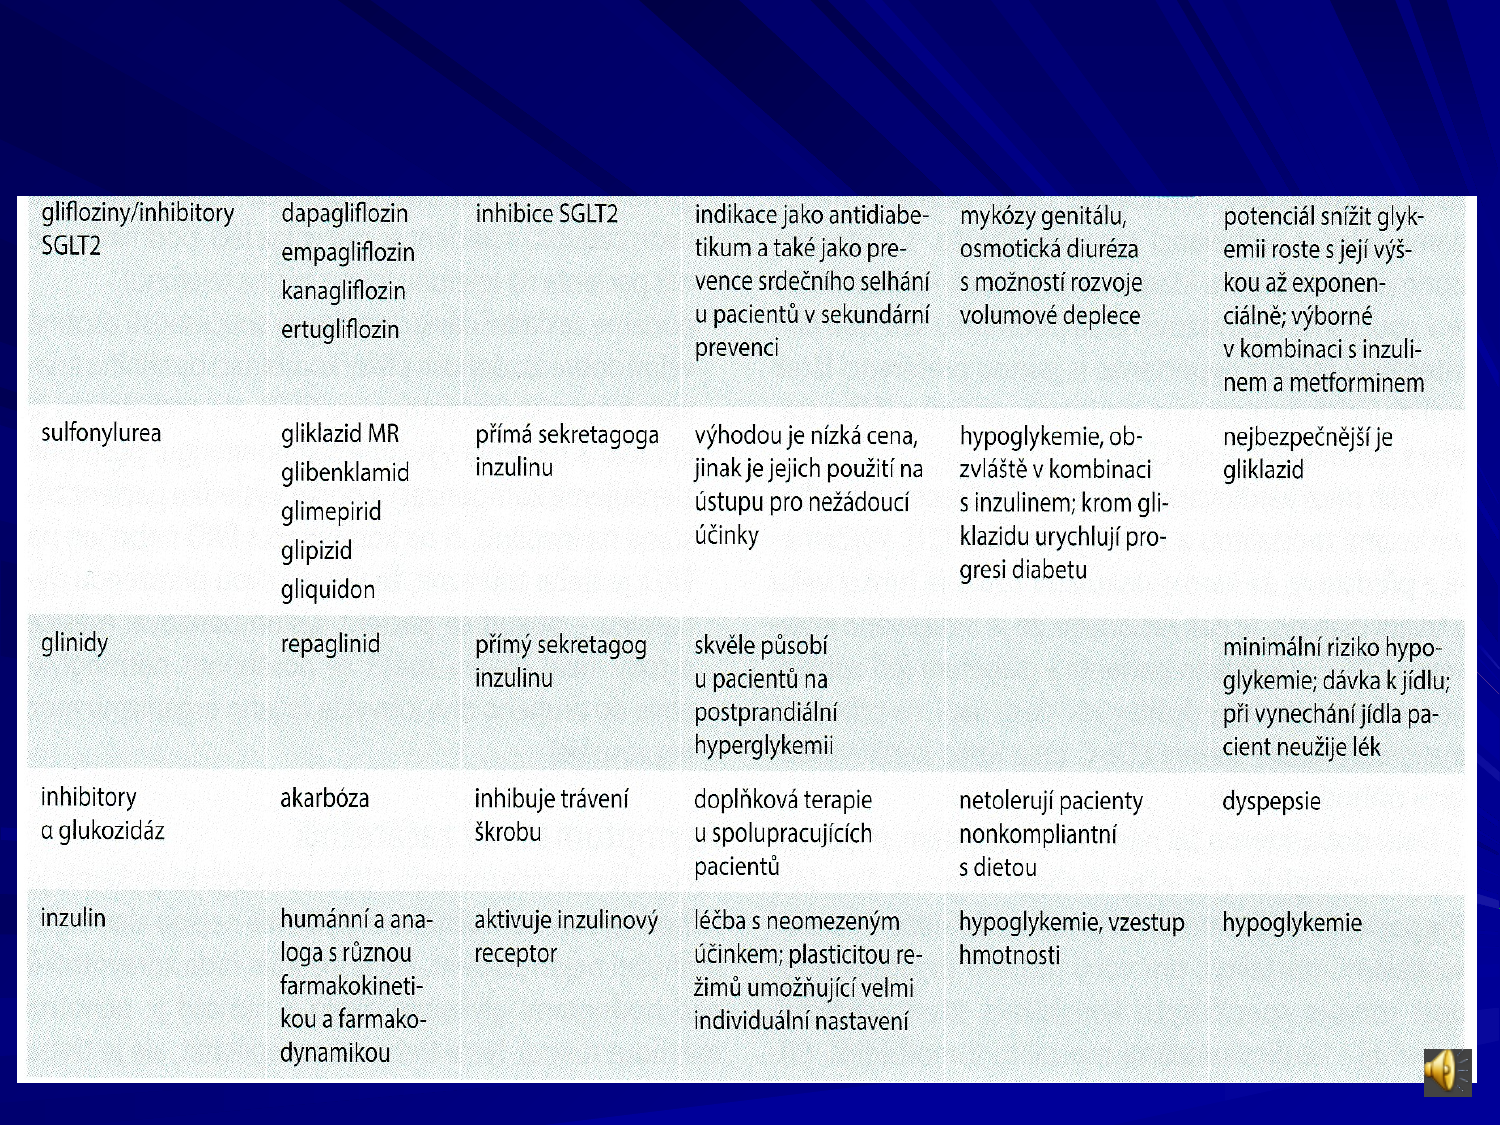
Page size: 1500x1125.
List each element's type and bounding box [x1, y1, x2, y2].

picture [17, 196, 1477, 1099]
